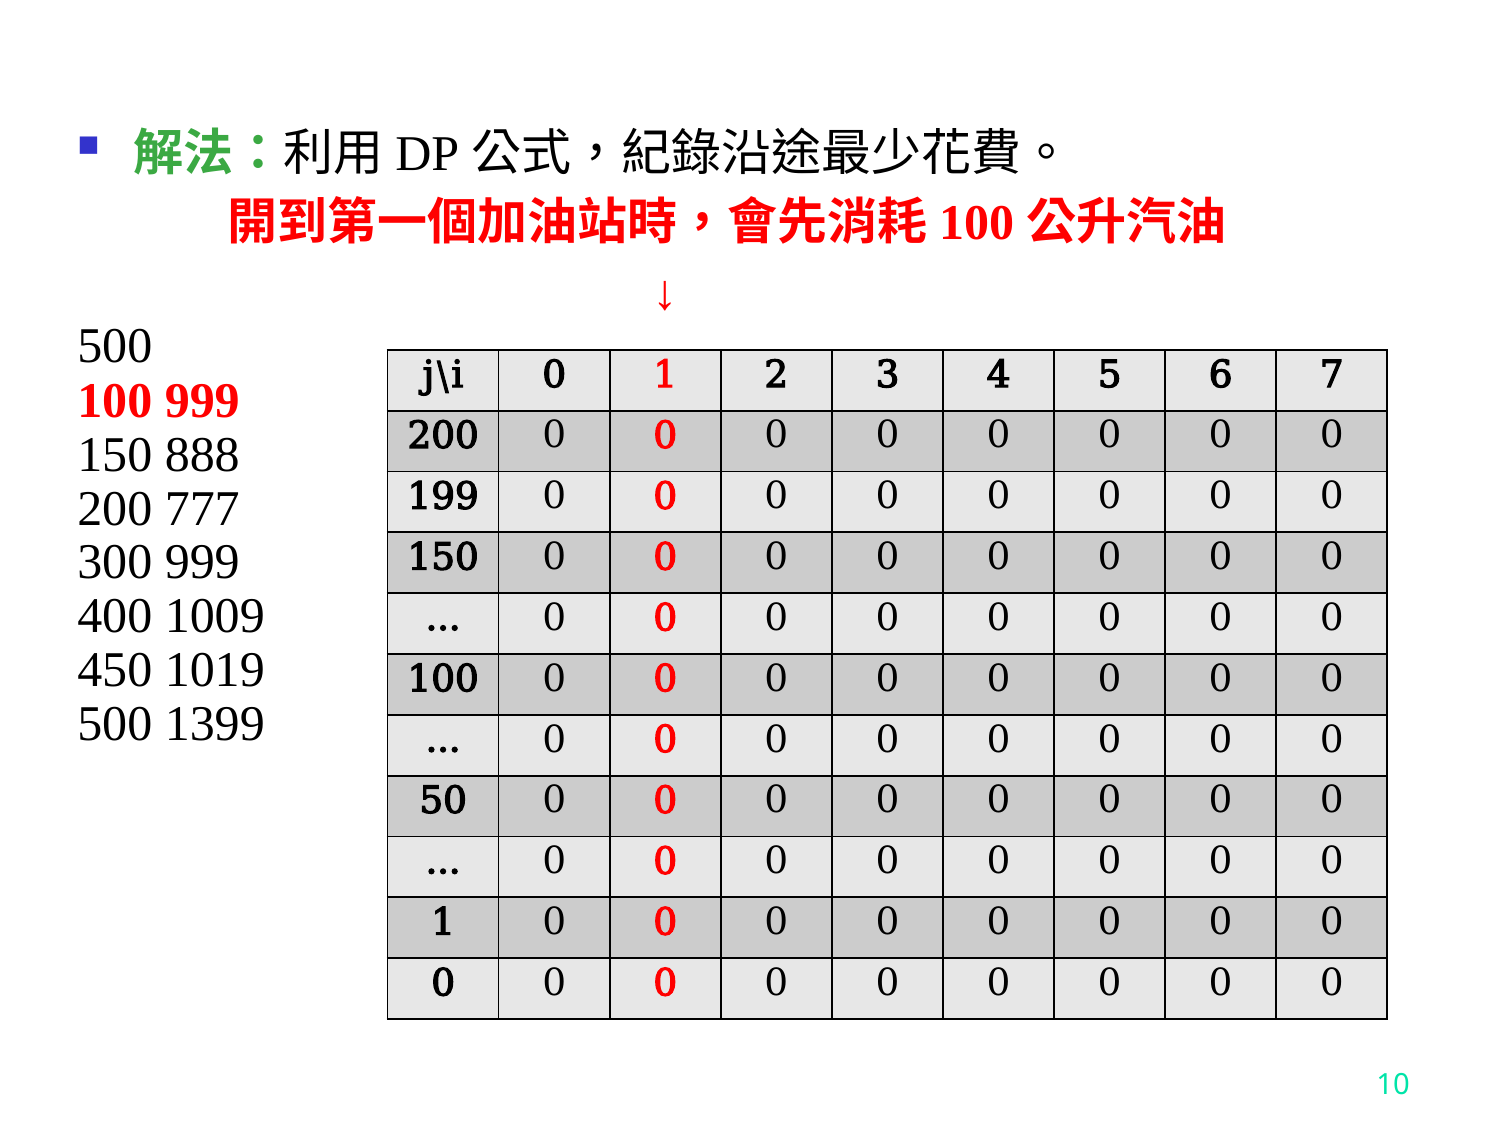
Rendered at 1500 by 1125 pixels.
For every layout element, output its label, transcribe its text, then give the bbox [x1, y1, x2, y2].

table_cell 0 [1055, 412, 1164, 471]
table_cell 0 [1166, 716, 1275, 775]
table_cell … [388, 594, 498, 653]
table_cell 0 [1166, 959, 1275, 1018]
table_cell 199 [388, 472, 498, 531]
table_cell 0 [1055, 837, 1164, 896]
table_cell 0 [944, 533, 1053, 592]
table_cell 0 [499, 716, 609, 775]
table_cell 0 [1166, 898, 1275, 957]
table_cell 0 [833, 959, 942, 1018]
table_cell 0 [944, 837, 1053, 896]
table_cell 0 [499, 655, 609, 714]
table_cell 0 [833, 716, 942, 775]
table_cell 0 [944, 959, 1053, 1018]
table_cell 0 [833, 898, 942, 957]
table_cell 0 [611, 412, 720, 471]
table_cell 0 [1055, 959, 1164, 1018]
table_cell 0 [722, 959, 831, 1018]
table_cell 0 [944, 777, 1053, 836]
table_header 5 [1055, 351, 1164, 410]
table_cell 0 [722, 412, 831, 471]
table_cell 0 [722, 533, 831, 592]
table_cell 0 [833, 594, 942, 653]
table_cell 100 [388, 655, 498, 714]
table_cell 0 [1277, 533, 1386, 592]
table_cell 0 [1166, 472, 1275, 531]
table_cell 0 [722, 777, 831, 836]
table_header 3 [833, 351, 942, 410]
table_cell 0 [722, 837, 831, 896]
table_cell 0 [499, 594, 609, 653]
table_cell 0 [611, 716, 720, 775]
table_cell 0 [944, 716, 1053, 775]
table_cell 0 [499, 412, 609, 471]
table_cell 0 [1277, 959, 1386, 1018]
table_cell 0 [611, 777, 720, 836]
table_cell 0 [1055, 594, 1164, 653]
table_cell 0 [833, 412, 942, 471]
table_cell 0 [722, 898, 831, 957]
table_cell 200 [388, 412, 498, 471]
table_cell 0 [1055, 655, 1164, 714]
table_header j\i [388, 351, 498, 410]
table_cell 0 [833, 777, 942, 836]
table_cell 0 [1055, 533, 1164, 592]
table_cell 0 [1166, 655, 1275, 714]
table_cell 0 [722, 472, 831, 531]
table_cell 150 [388, 533, 498, 592]
slide_number 10 [1112, 1037, 1426, 1113]
table_cell 0 [1277, 594, 1386, 653]
table_cell 0 [611, 594, 720, 653]
table_cell 0 [499, 472, 609, 531]
table_cell 0 [611, 533, 720, 592]
table_header 6 [1166, 351, 1275, 410]
table_header 0 [499, 351, 609, 410]
table_header 2 [722, 351, 831, 410]
table_cell 0 [611, 472, 720, 531]
table_cell 0 [611, 898, 720, 957]
table_cell 0 [1055, 472, 1164, 531]
table_cell 0 [1166, 777, 1275, 836]
table_cell 0 [1277, 412, 1386, 471]
table_cell 0 [499, 533, 609, 592]
table_cell 0 [499, 837, 609, 896]
table_cell 0 [944, 594, 1053, 653]
table_header 1 [611, 351, 720, 410]
table_cell 0 [833, 472, 942, 531]
table_cell 0 [499, 777, 609, 836]
table_cell 0 [499, 898, 609, 957]
table_cell 0 [611, 837, 720, 896]
table_cell 0 [833, 655, 942, 714]
table_cell … [388, 837, 498, 896]
table_cell 0 [833, 533, 942, 592]
table_cell 0 [944, 898, 1053, 957]
table_cell 0 [722, 594, 831, 653]
table_cell 0 [1277, 472, 1386, 531]
table_cell 0 [611, 959, 720, 1018]
table_cell 0 [1166, 533, 1275, 592]
table_cell 0 [944, 472, 1053, 531]
table_cell 0 [611, 655, 720, 714]
table_cell 0 [1277, 837, 1386, 896]
table_cell 0 [833, 837, 942, 896]
table_cell 0 [722, 655, 831, 714]
table_cell 0 [1277, 716, 1386, 775]
table_cell 0 [388, 959, 498, 1018]
table_cell 0 [1277, 655, 1386, 714]
table_cell 0 [1055, 898, 1164, 957]
table_cell 0 [1055, 777, 1164, 836]
table_header 4 [944, 351, 1053, 410]
table_cell 0 [1166, 837, 1275, 896]
table_cell 0 [1277, 777, 1386, 836]
table_cell 0 [499, 959, 609, 1018]
table_cell 50 [388, 777, 498, 836]
table_cell 0 [1166, 412, 1275, 471]
table_cell 1 [388, 898, 498, 957]
table_cell 0 [944, 412, 1053, 471]
text_box 解法：利用DP公式，紀錄沿途最少花費。 開到第一個加油站時，會先消耗100公升汽油 ↓ 500 100 999 150 888 200 777 300 999 400 1009 450 1019 500 1399 [62, 112, 1388, 1035]
table_header 7 [1277, 351, 1386, 410]
table_cell 0 [722, 716, 831, 775]
table_cell 0 [1166, 594, 1275, 653]
table_cell 0 [1277, 898, 1386, 957]
table_cell 0 [1055, 716, 1164, 775]
table_cell 0 [944, 655, 1053, 714]
table_cell … [388, 716, 498, 775]
